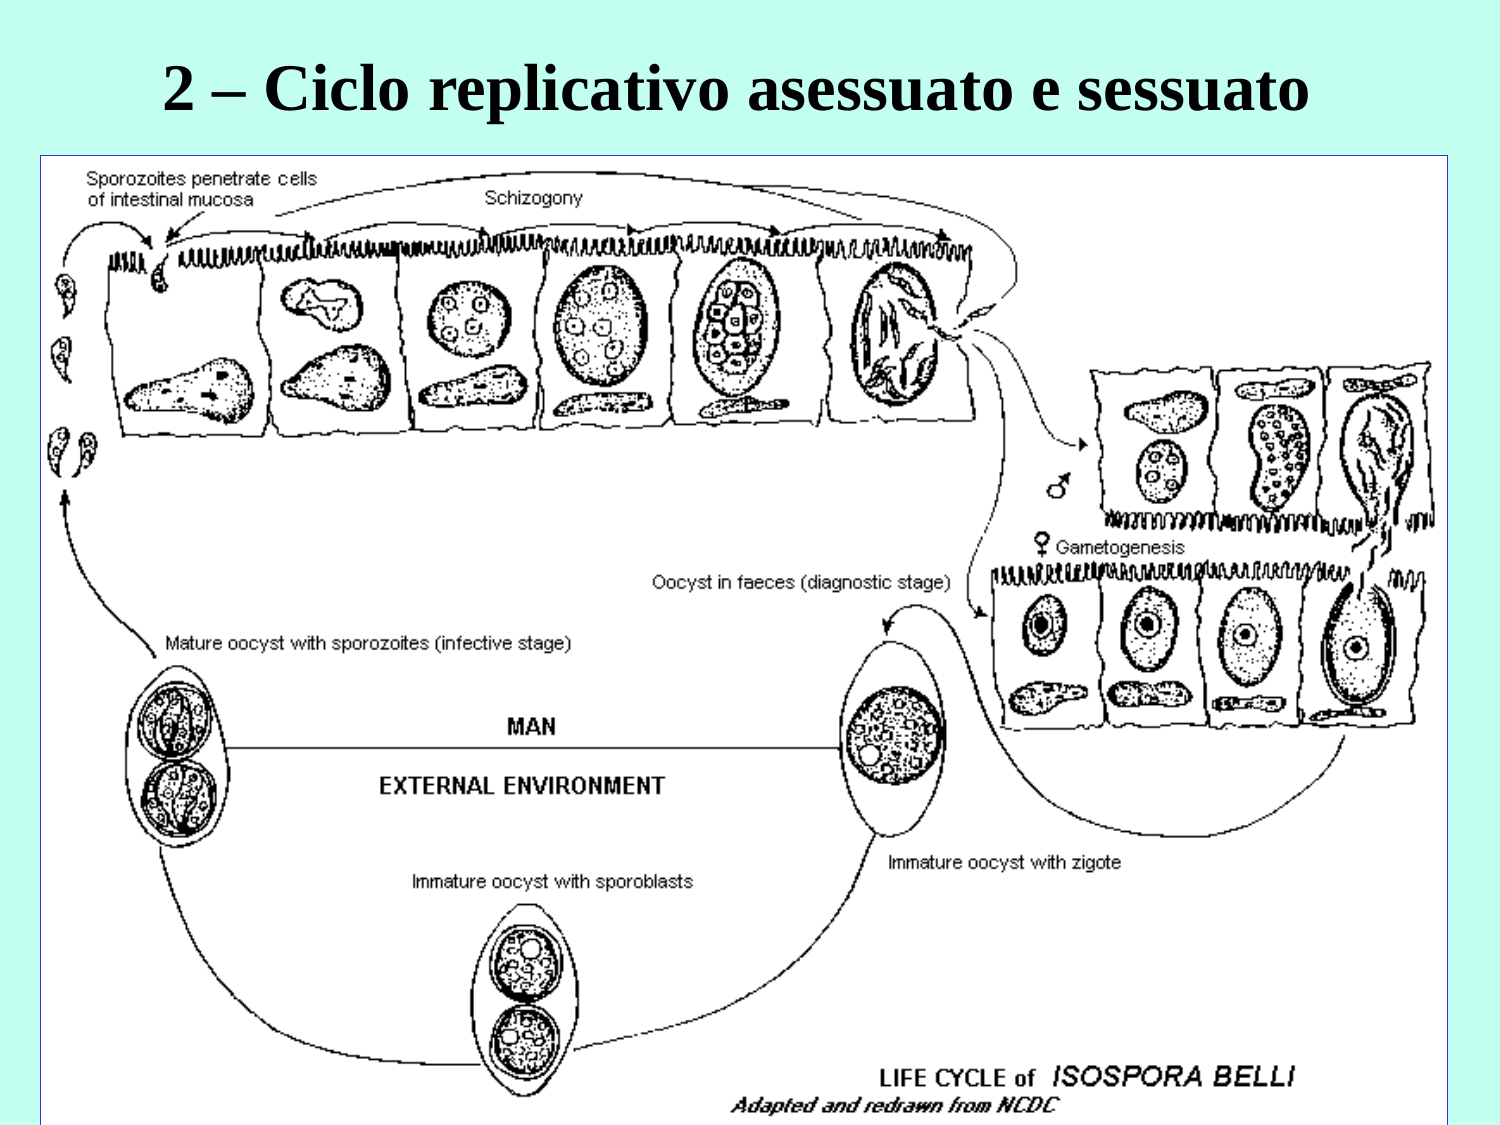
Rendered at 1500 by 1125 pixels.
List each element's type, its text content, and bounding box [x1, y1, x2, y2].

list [40, 155, 1448, 1125]
title 2 – Ciclo replicativo asessuato e sessuato [100, 42, 1376, 126]
